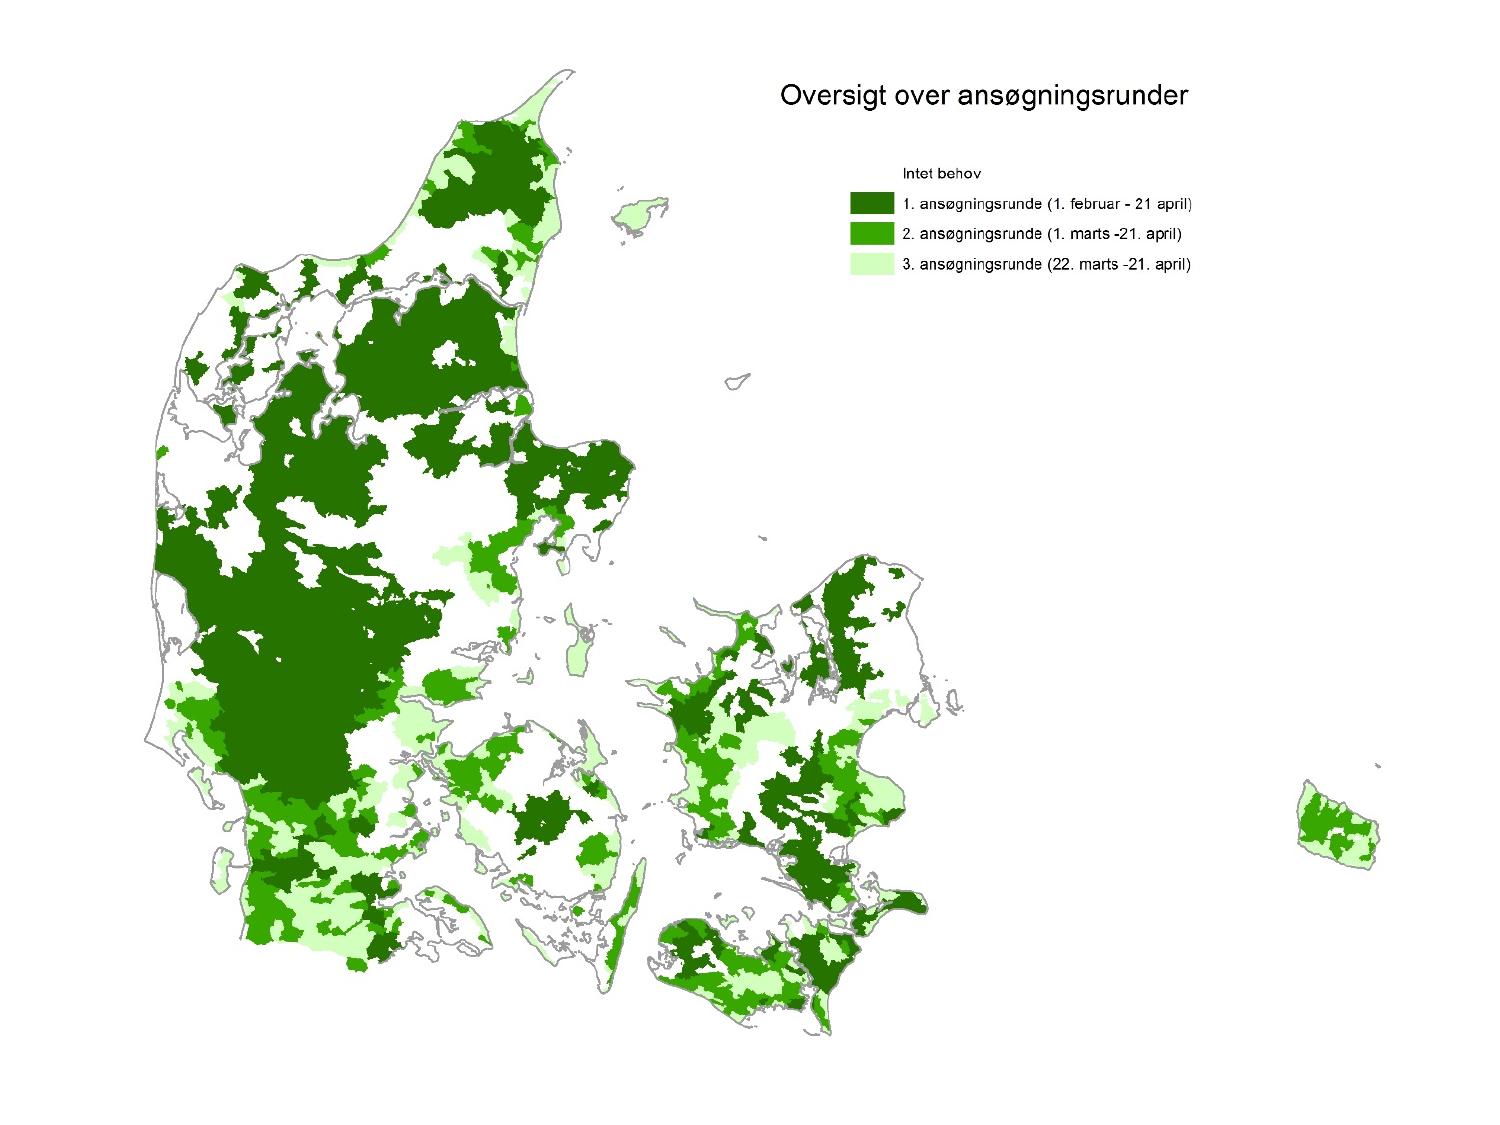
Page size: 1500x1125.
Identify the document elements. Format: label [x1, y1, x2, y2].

list [0, 42, 1500, 1105]
